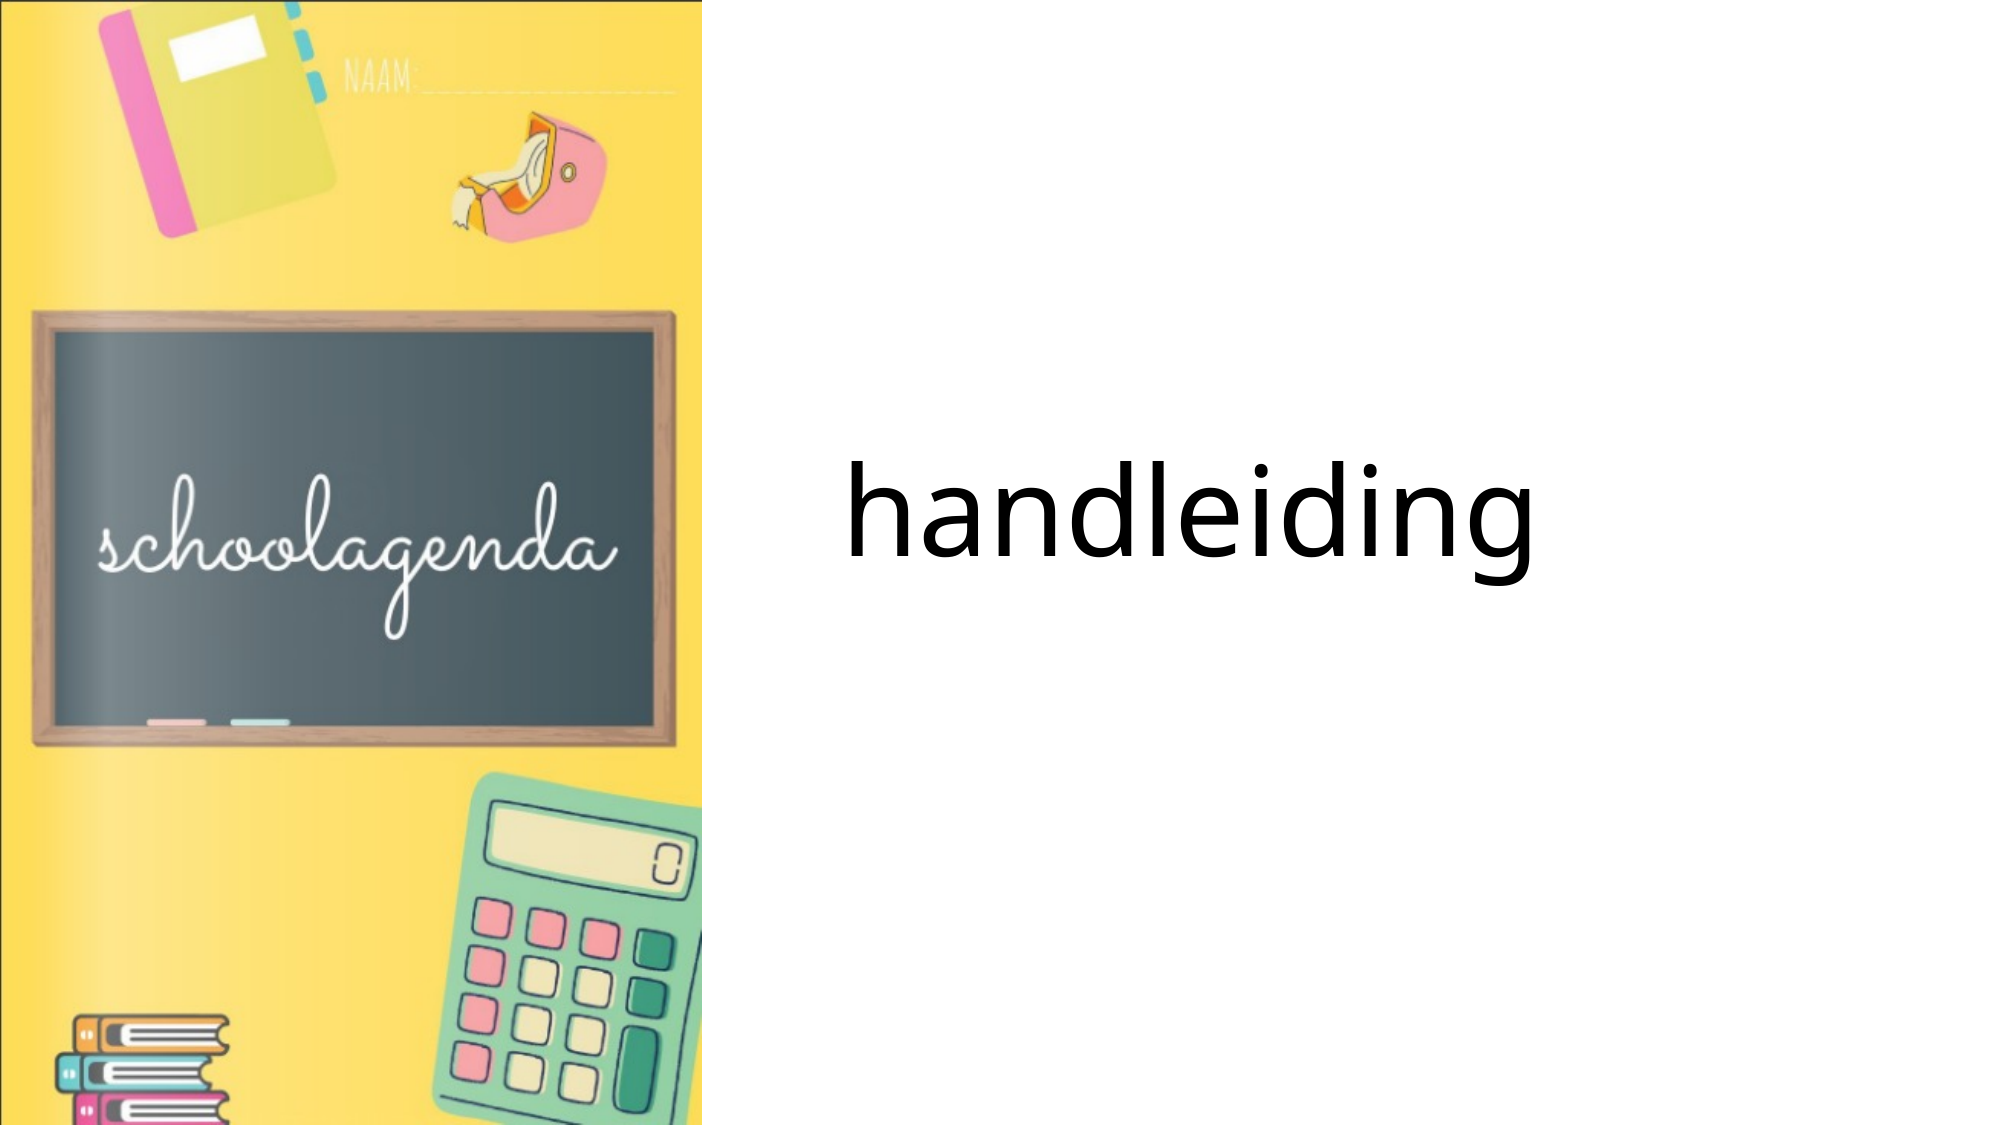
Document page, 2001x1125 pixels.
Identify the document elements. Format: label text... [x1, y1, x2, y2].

picture [0, 0, 702, 1125]
title handleiding [702, 199, 1942, 591]
